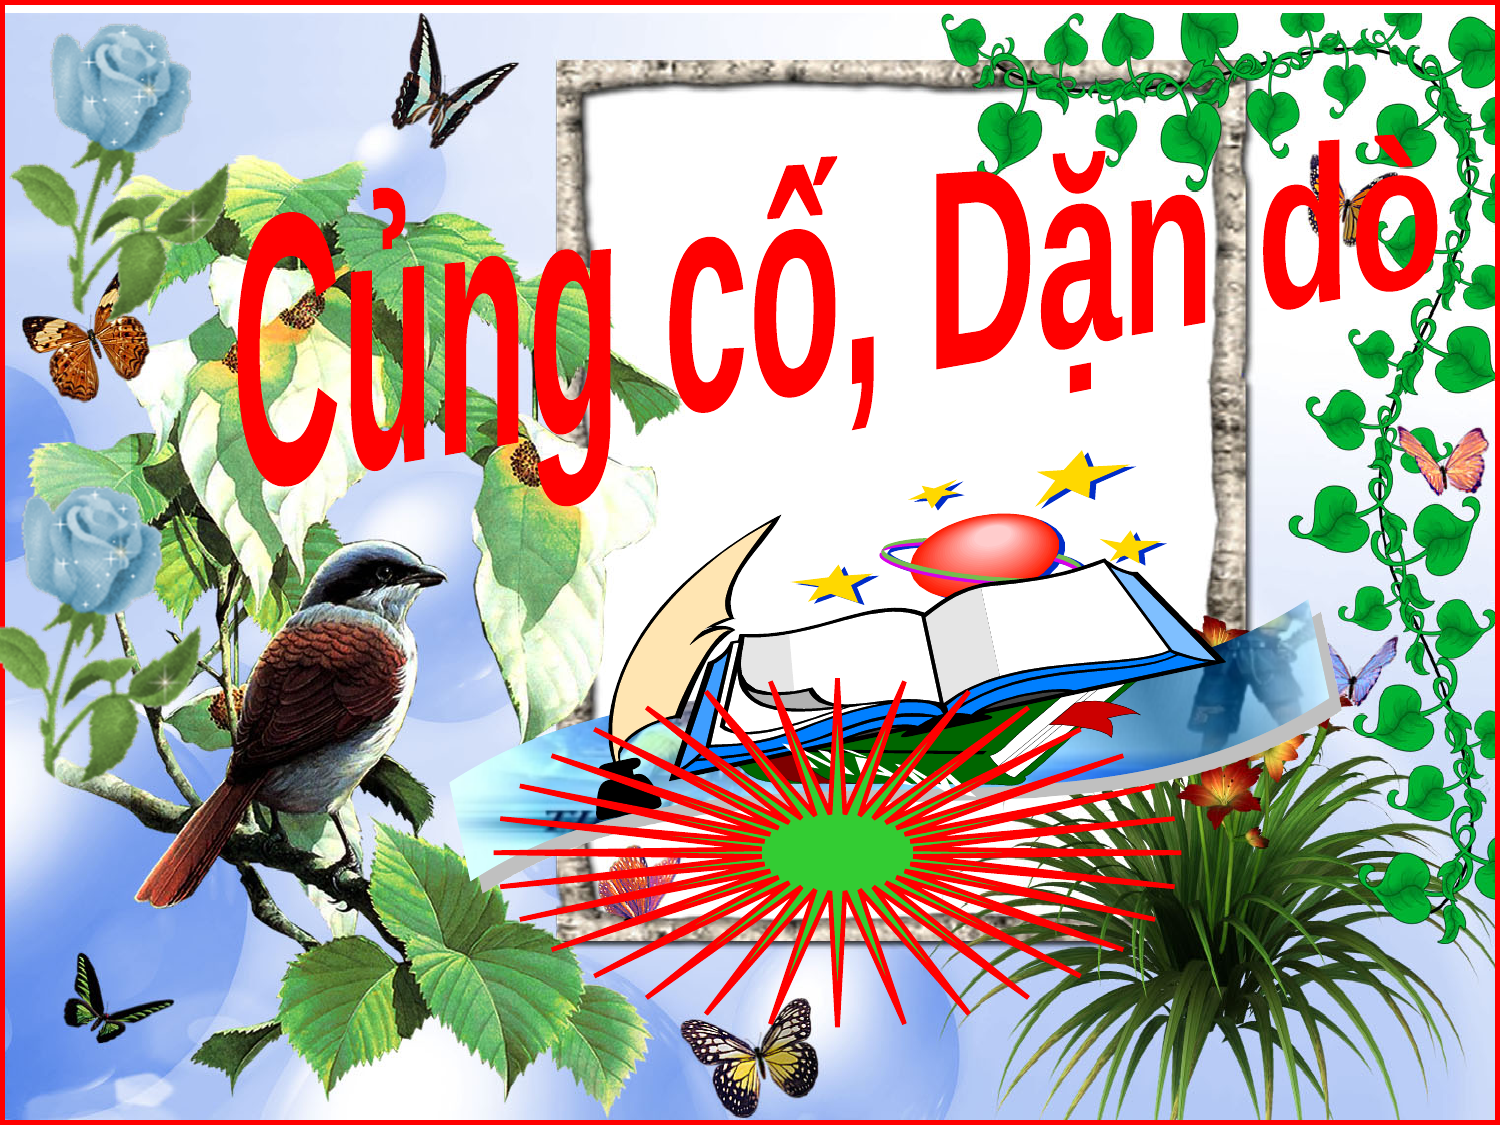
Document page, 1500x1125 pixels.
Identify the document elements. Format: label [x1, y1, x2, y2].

text_box [433, 498, 1312, 827]
picture [0, 12, 1500, 1125]
text_box [0, 0, 1500, 12]
